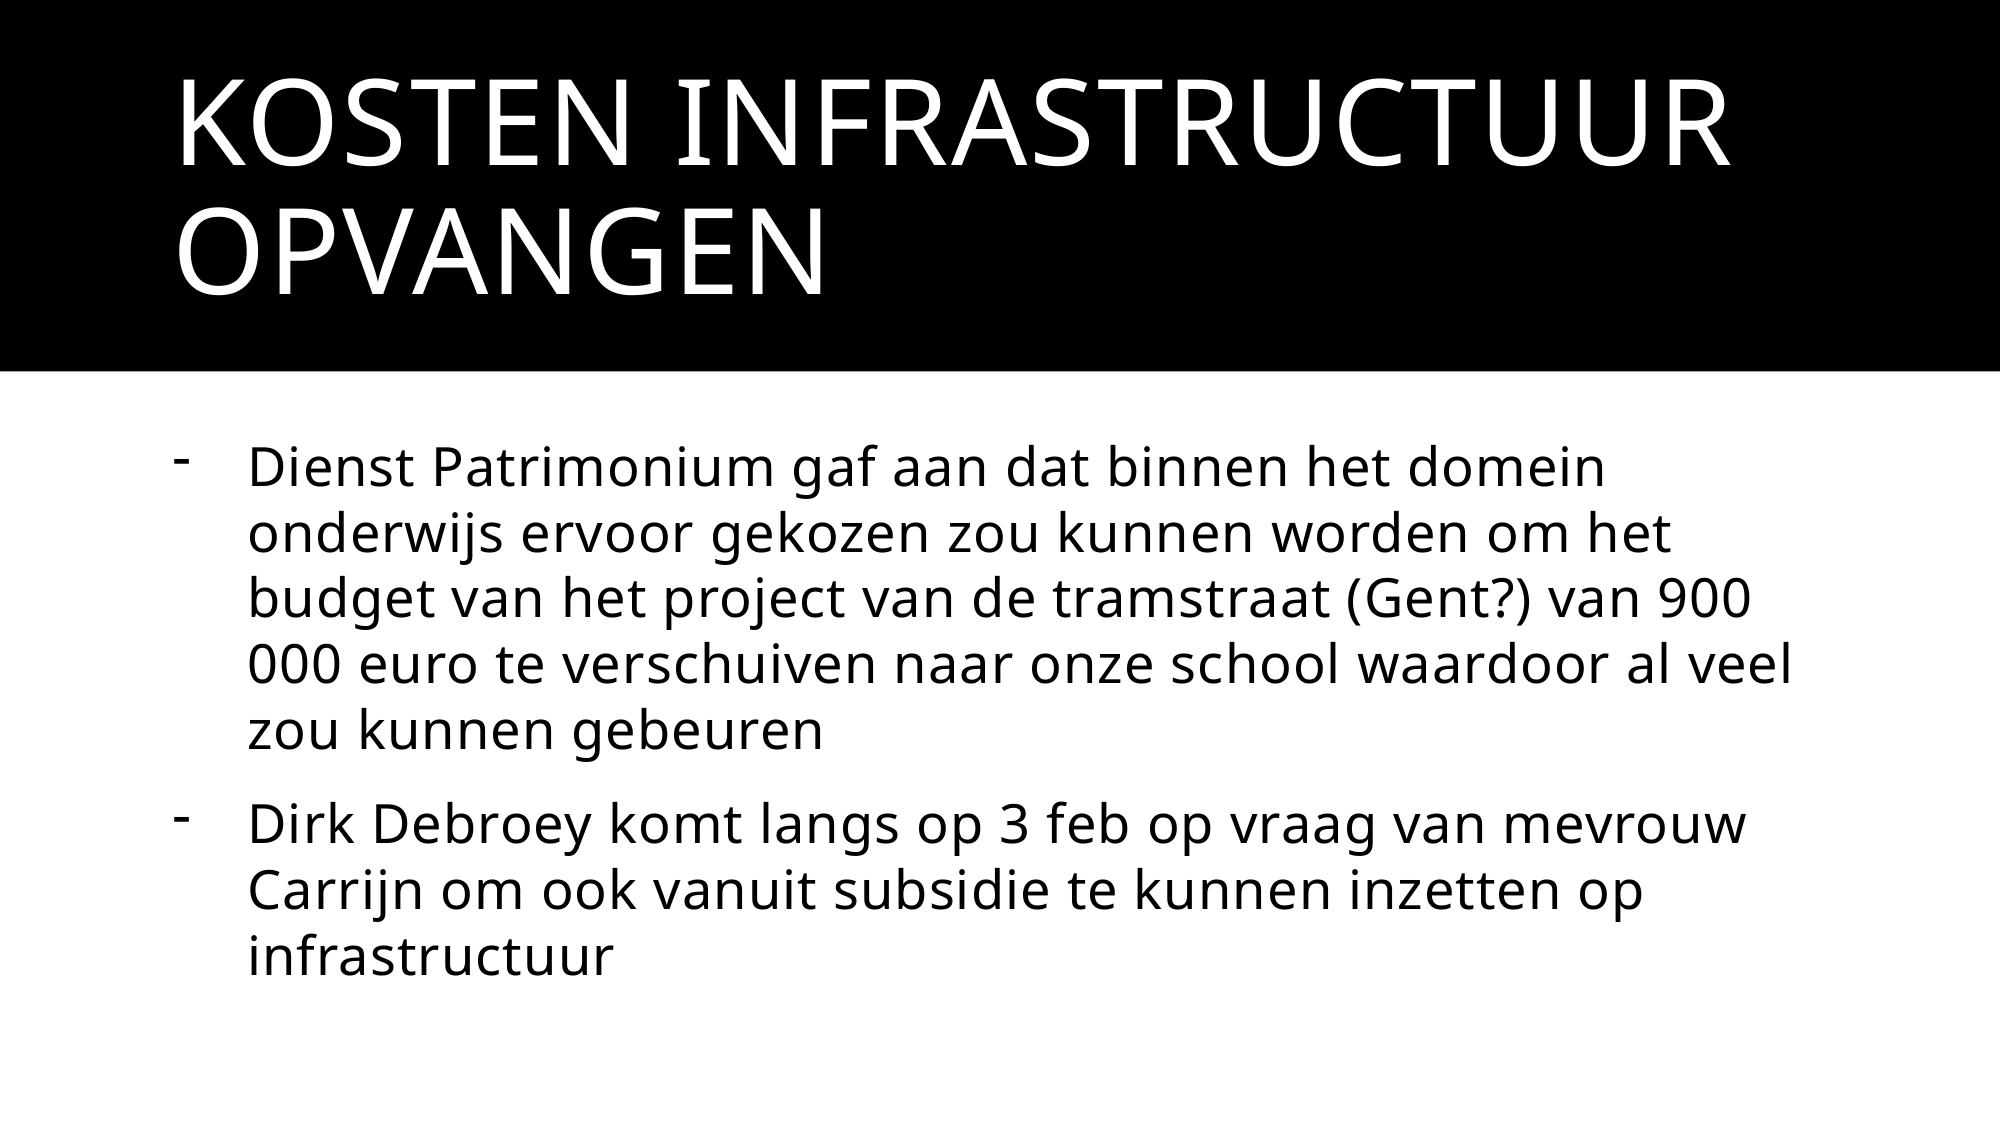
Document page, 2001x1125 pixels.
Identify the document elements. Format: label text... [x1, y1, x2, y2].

list Dienst Patrimonium gaf aan dat binnen het domein onderwijs ervoor gekozen zou kunnen worden om het budget van het project van de tramstraat (Gent?) van 900 000 euro te verschuiven naar onze school waardoor al veel zou kunnen gebeuren Dirk Debroey komt langs op 3 feb op vraag van mevrouw Carrijn om ook vanuit subsidie te kunnen inzetten op infrastructuur [157, 424, 1842, 1014]
title Kosten infrastructuur opvangen [157, 52, 1842, 332]
